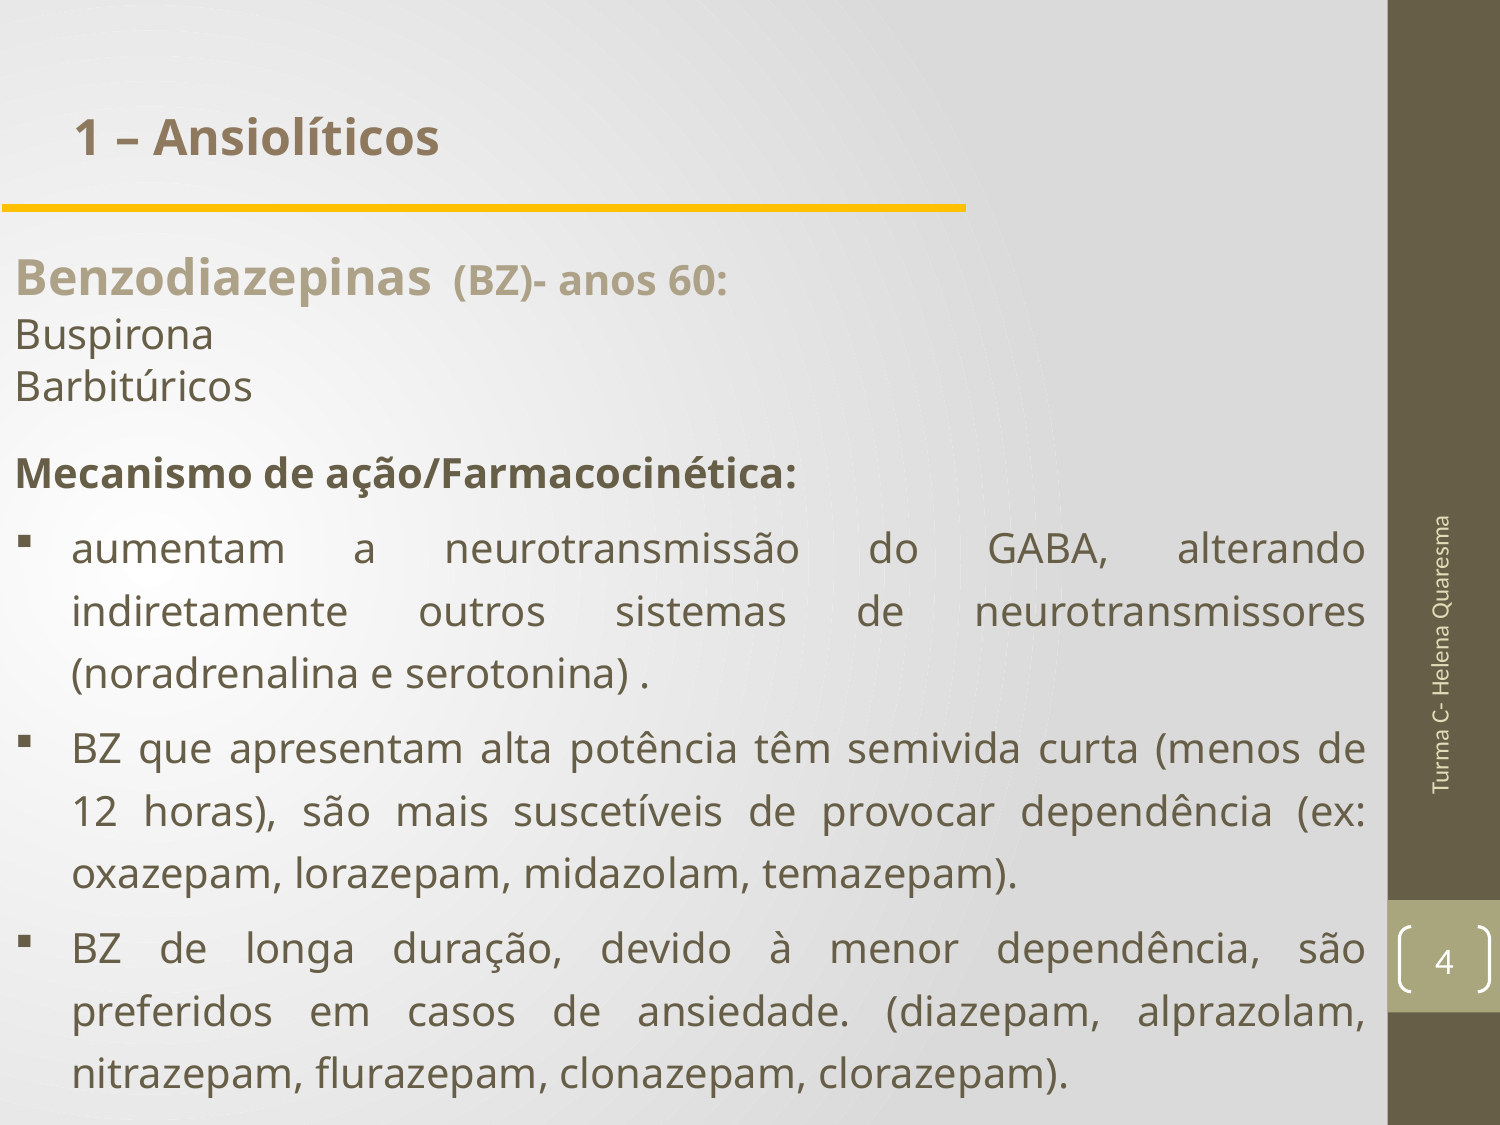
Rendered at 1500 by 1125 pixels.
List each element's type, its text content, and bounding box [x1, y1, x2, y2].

text_box Benzodiazepinas (BZ)- anos 60: Buspirona Barbitúricos Mecanismo de ação/Farmacocinética: aumentam a neurotransmissão do GABA, alterando indiretamente outros sistemas de neurotransmissores (noradrenalina e serotonina) . BZ que apresentam alta potência têm semivida curta (menos de 12 horas), são mais suscetíveis de provocar dependência (ex: oxazepam, lorazepam, midazolam, temazepam). BZ de longa duração, devido à menor dependência, são preferidos em casos de ansiedade. (diazepam, alprazolam, nitrazepam, flurazepam, clonazepam, clorazepam). [0, 245, 1382, 1105]
footer Turma C- Helena Quaresma [1408, 500, 1469, 889]
slide_number 4 [1397, 925, 1492, 994]
text_box 1 – Ansiolíticos [58, 42, 1093, 173]
